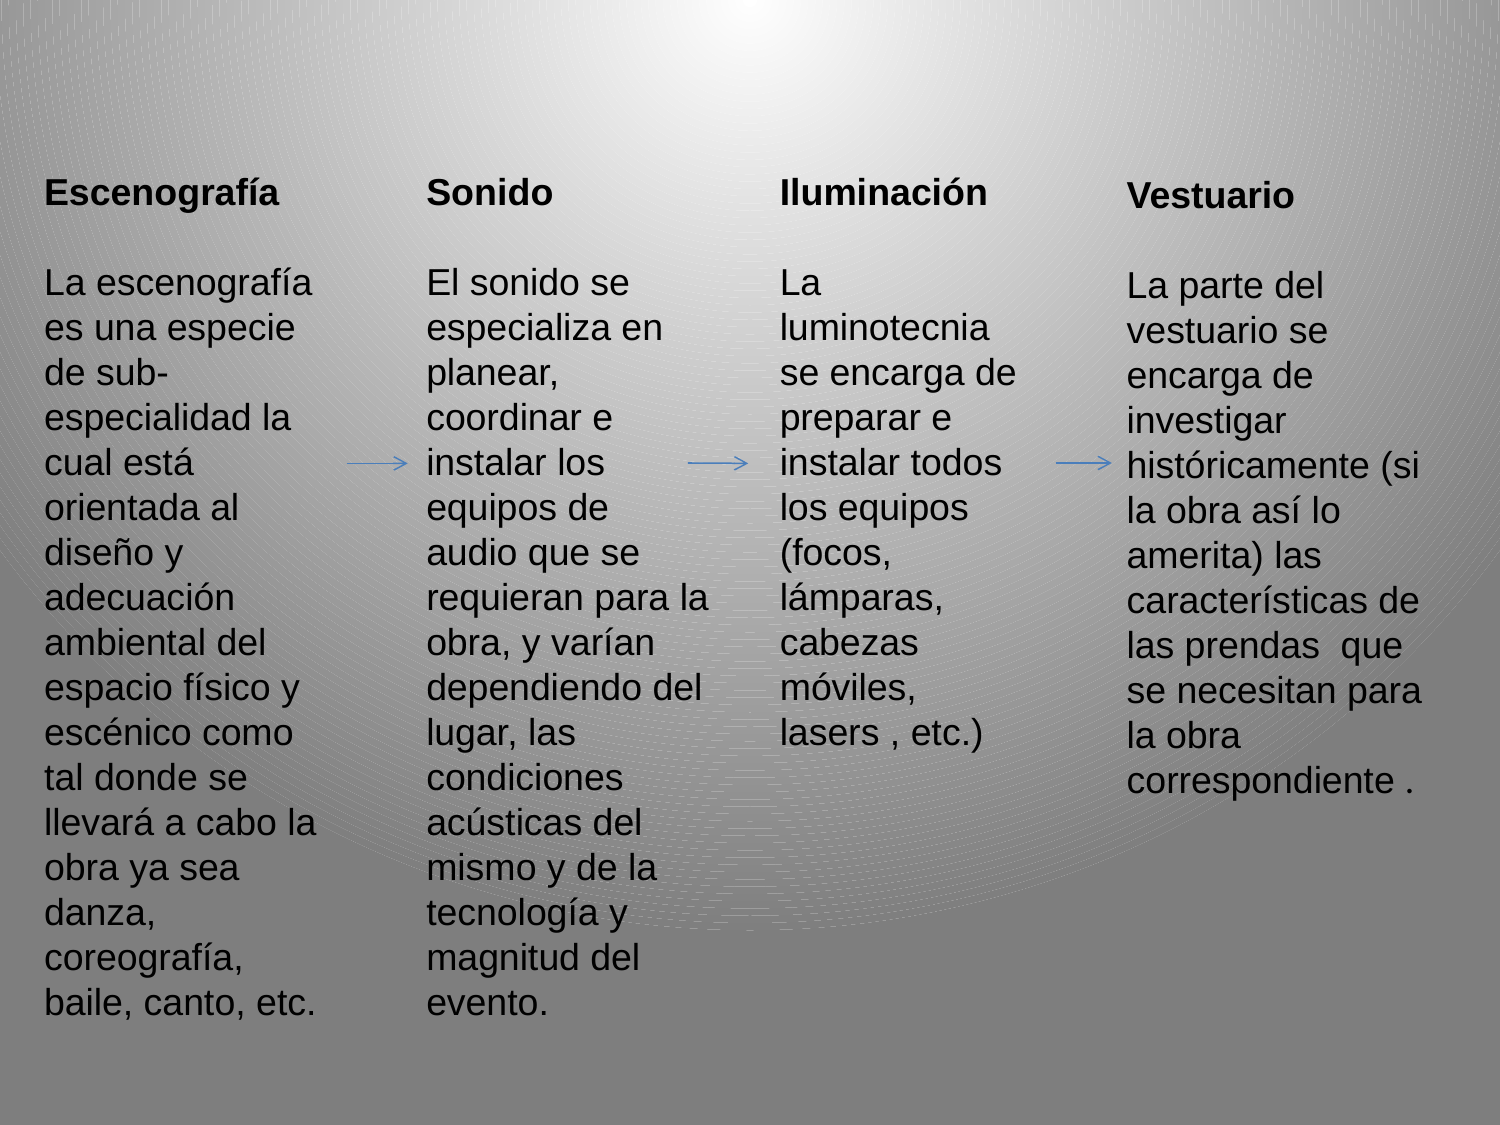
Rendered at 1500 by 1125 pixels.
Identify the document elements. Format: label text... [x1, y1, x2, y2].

text_box Vestuario La parte del vestuario se encarga de investigar históricamente (si la obra así lo amerita) las características de las prendas que se necesitan para la obra correspondiente . [1111, 164, 1444, 809]
text_box Sonido El sonido se especializa en planear, coordinar e instalar los equipos de audio que se requieran para la obra, y varían dependiendo del lugar, las condiciones acústicas del mismo y de la tecnología y magnitud del evento. [411, 160, 725, 1031]
text_box Escenografía La escenografía es una especie de sub-especialidad la cual está orientada al diseño y adecuación ambiental del espacio físico y escénico como tal donde se llevará a cabo la obra ya sea danza, coreografía, baile, canto, etc. [29, 160, 347, 1031]
text_box Iluminación La luminotecnia se encarga de preparar e instalar todos los equipos (focos, lámparas, cabezas móviles, lasers , etc.) [765, 160, 1056, 761]
